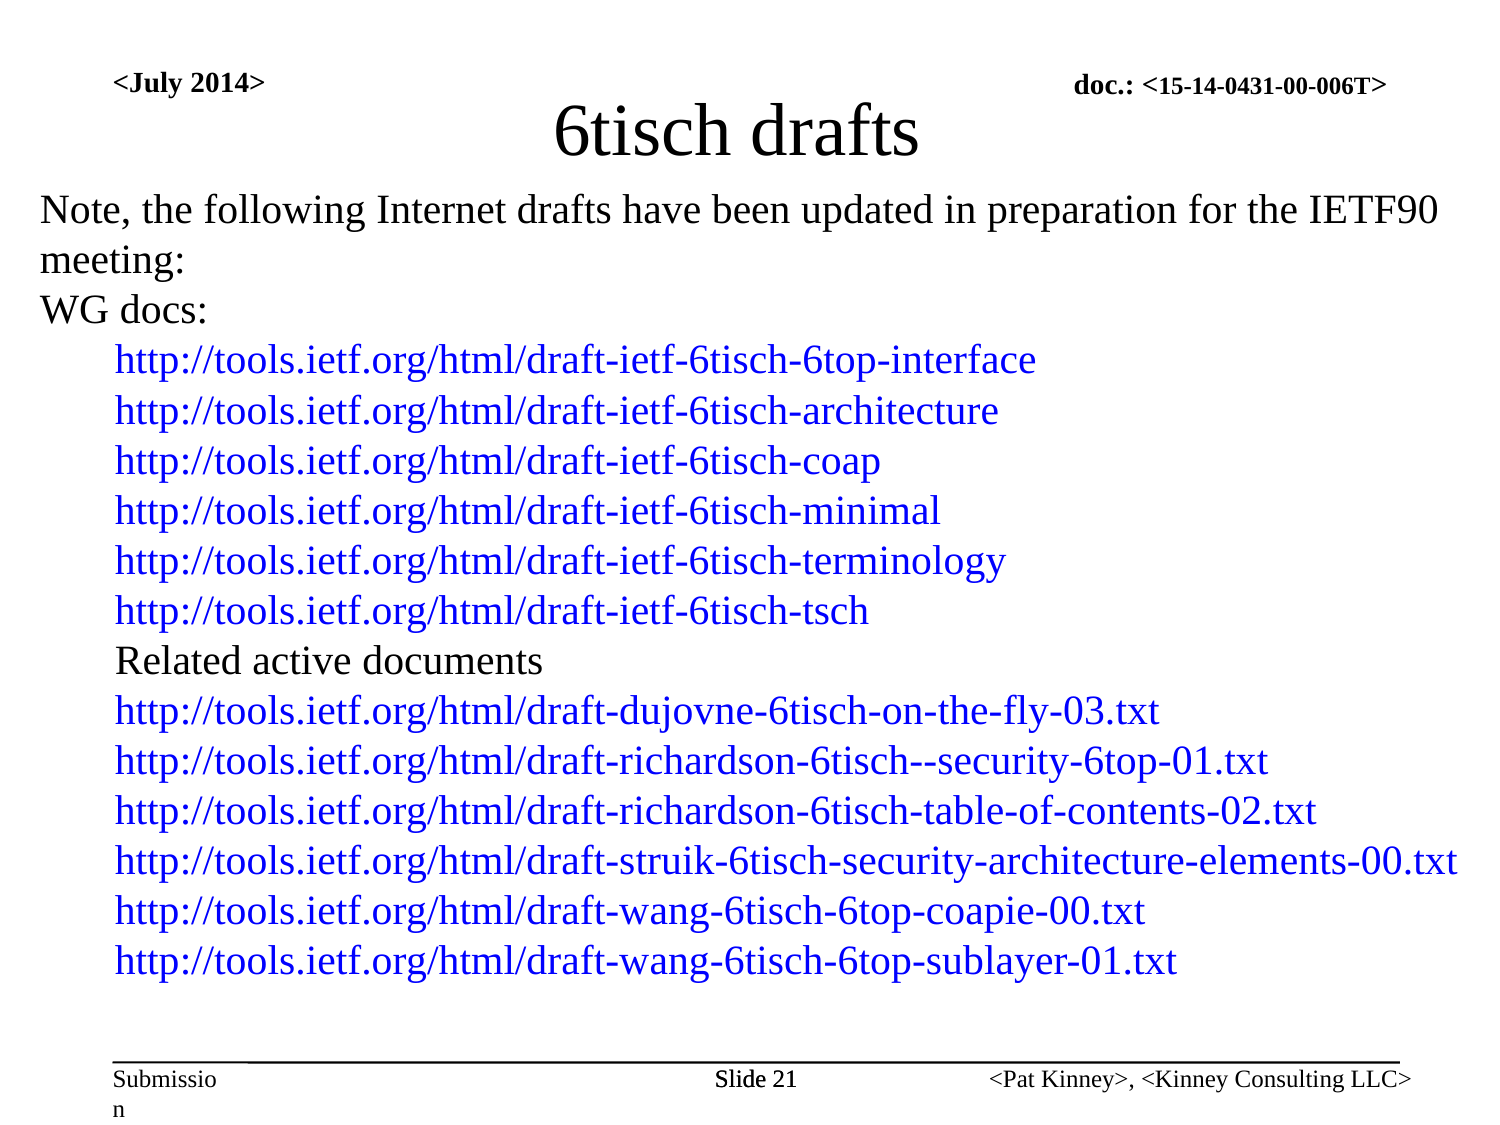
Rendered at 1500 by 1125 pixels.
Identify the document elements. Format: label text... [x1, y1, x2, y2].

text_box Note, the following Internet drafts have been updated in preparation for the IETF90 meeting: WG docs: http://tools.ietf.org/html/draft-ietf-6tisch-6top-interface http://tools.ietf.org/html/draft-ietf-6tisch-architecture http://tools.ietf.org/html/draft-ietf-6tisch-coap http://tools.ietf.org/html/draft-ietf-6tisch-minimal http://tools.ietf.org/html/draft-ietf-6tisch-terminology http://tools.ietf.org/html/draft-ietf-6tisch-tsch Related active documents http://tools.ietf.org/html/draft-dujovne-6tisch-on-the-fly-03.txt http://tools.ietf.org/html/draft-richardson-6tisch--security-6top-01.txt http://tools.ietf.org/html/draft-richardson-6tisch-table-of-contents-02.txt http://tools.ietf.org/html/draft-struik-6tisch-security-architecture-elements-00.txt http://tools.ietf.org/html/draft-wang-6tisch-6top-coapie-00.txt http://tools.ietf.org/html/draft-wang-6tisch-6top-sublayer-01.txt [24, 174, 1488, 990]
text_box Slide 21 [675, 1062, 838, 1093]
title 6tisch drafts [37, 62, 1438, 174]
footer <Pat Kinney>, <Kinney Consulting LLC> [899, 1061, 1413, 1093]
